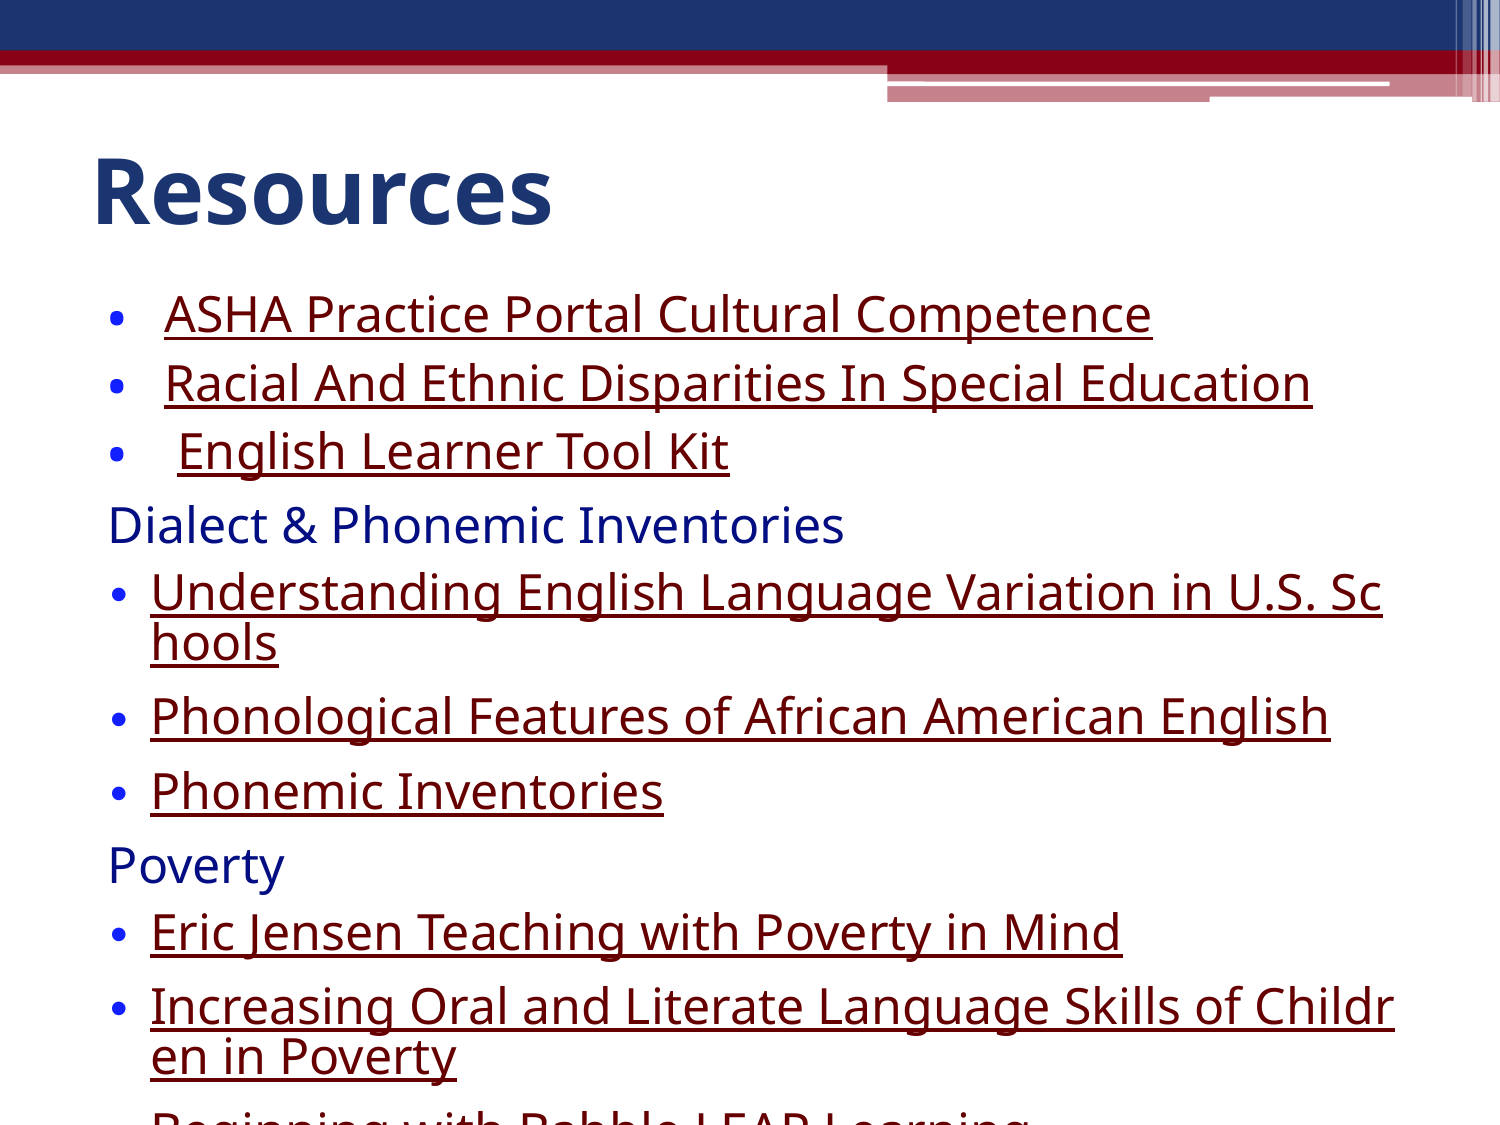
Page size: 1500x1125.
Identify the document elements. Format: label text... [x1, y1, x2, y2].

list ASHA Practice Portal Cultural Competence Racial And Ethnic Disparities In Special Education English Learner Tool Kit Dialect & Phonemic Inventories Understanding English Language Variation in U.S. Schools Phonological Features of African American English Phonemic Inventories Poverty Eric Jensen Teaching with Poverty in Mind Increasing Oral and Literate Language Skills of Children in Poverty Beginning with Babble LEAP Learning [75, 275, 1425, 1079]
title Resources [75, 100, 1425, 275]
